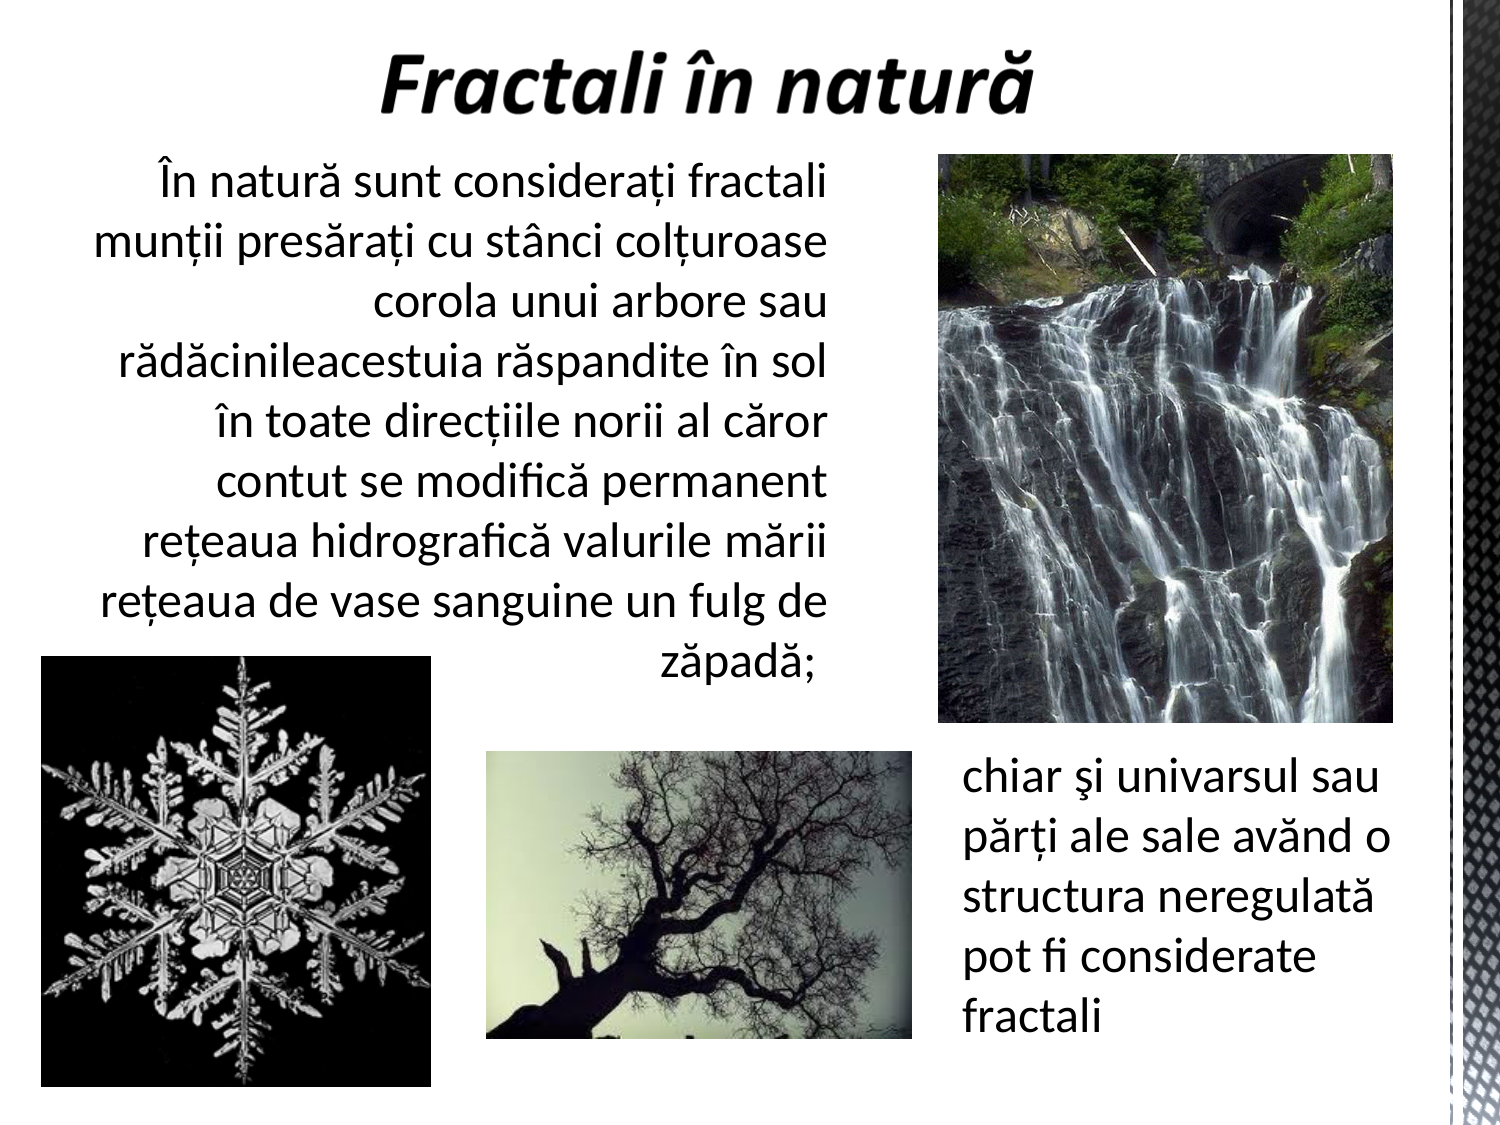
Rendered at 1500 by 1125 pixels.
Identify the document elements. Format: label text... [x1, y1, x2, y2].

list chiar şi univarsul sau părți ale sale avănd o structura neregulată pot fi considerate fractali [879, 728, 1443, 1057]
picture [486, 751, 912, 1040]
title În natură sunt considerați fractali munții presărați cu stânci colțuroase corola unui arbore sau rădăcinileacestuia răspandite în sol în toate direcțiile norii al căror contut se modifică permanent rețeaua hidrografică valurile mării rețeaua de vase sanguine un fulg de zăpadă; [76, 125, 844, 709]
picture [1447, 0, 1500, 1125]
picture [40, 656, 431, 1087]
picture [265, 0, 1393, 723]
